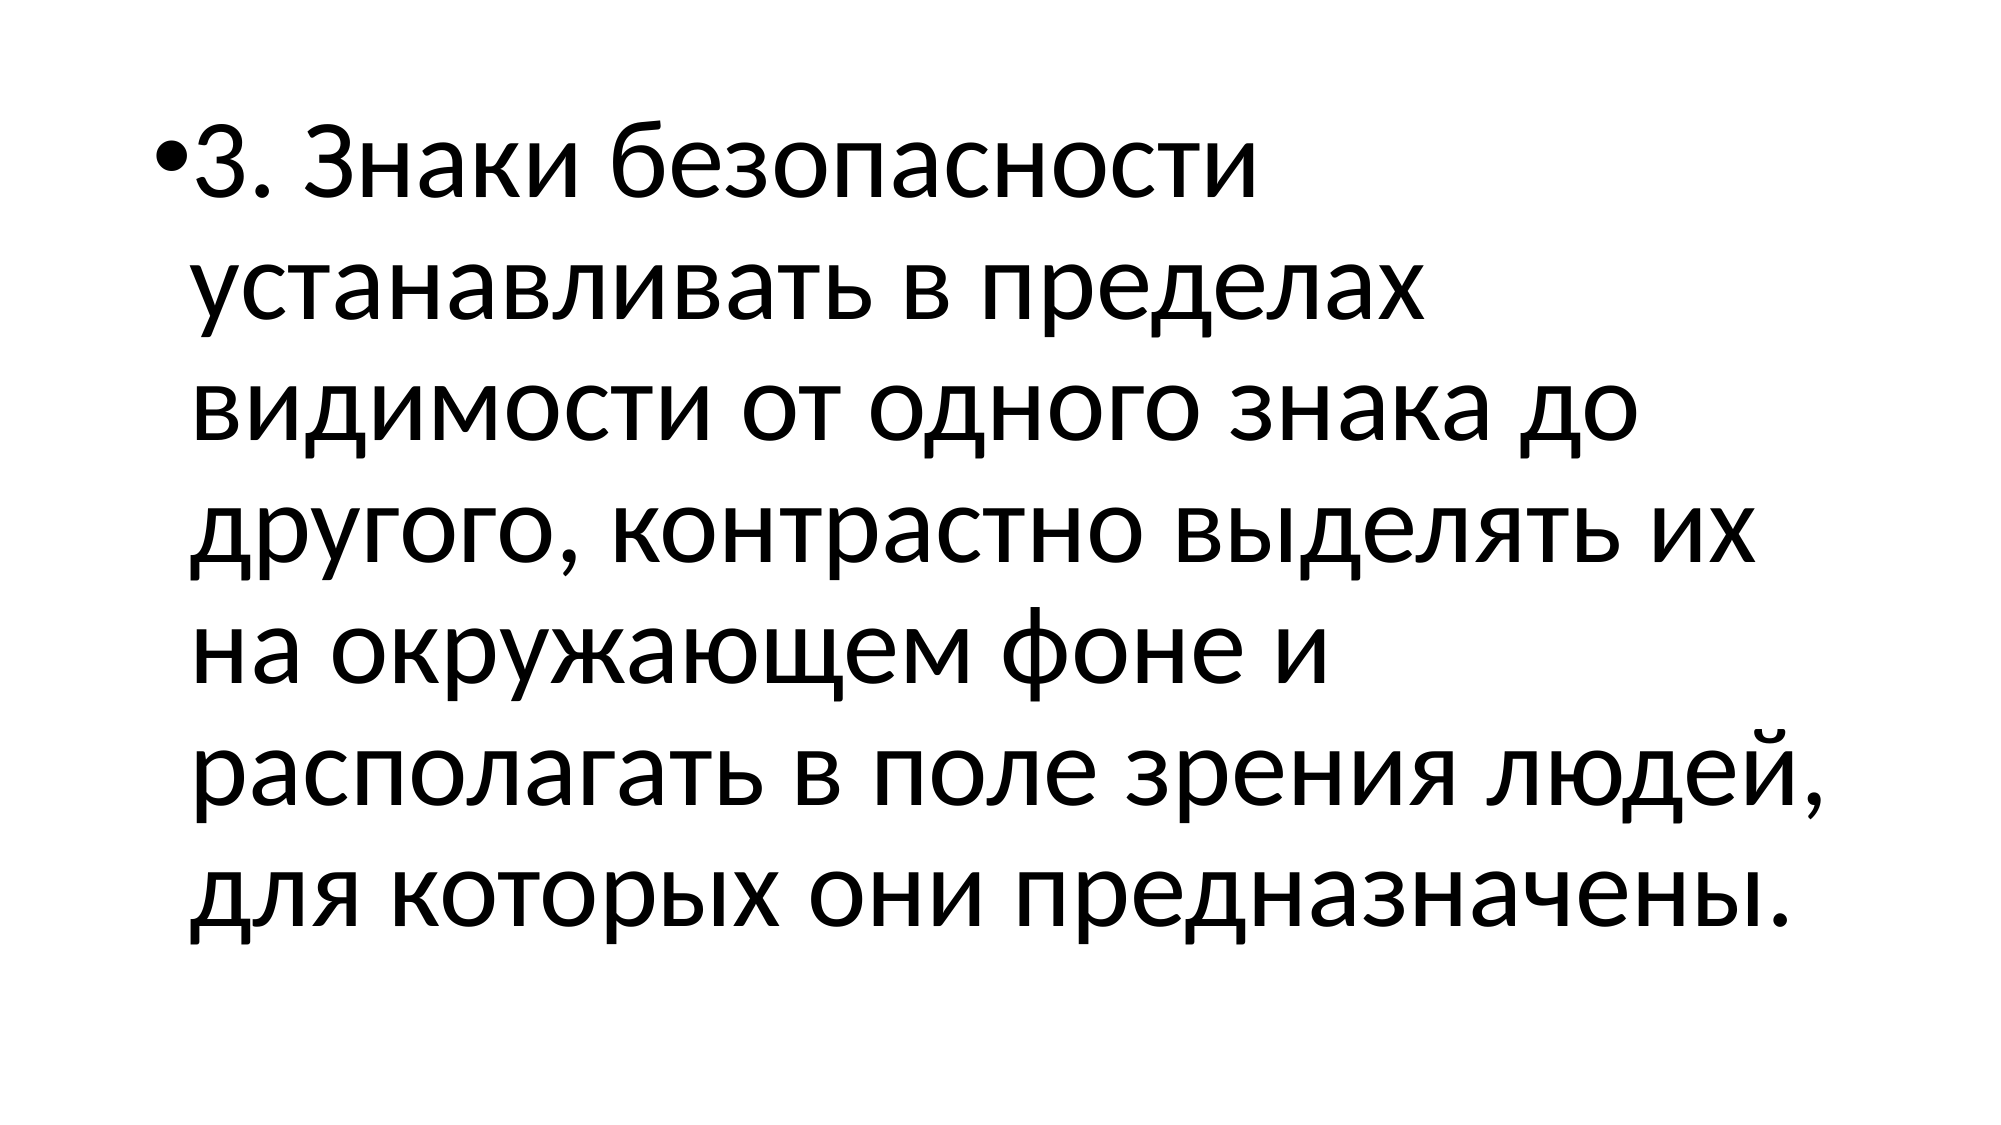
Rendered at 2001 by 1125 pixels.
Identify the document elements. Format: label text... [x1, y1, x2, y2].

list 3. Знаки безопасности устанавливать в пределах видимости от одного знака до другого, контрастно выделять их на окружающем фоне и располагать в поле зрения людей, для которых они предназначены. [137, 93, 1863, 1014]
